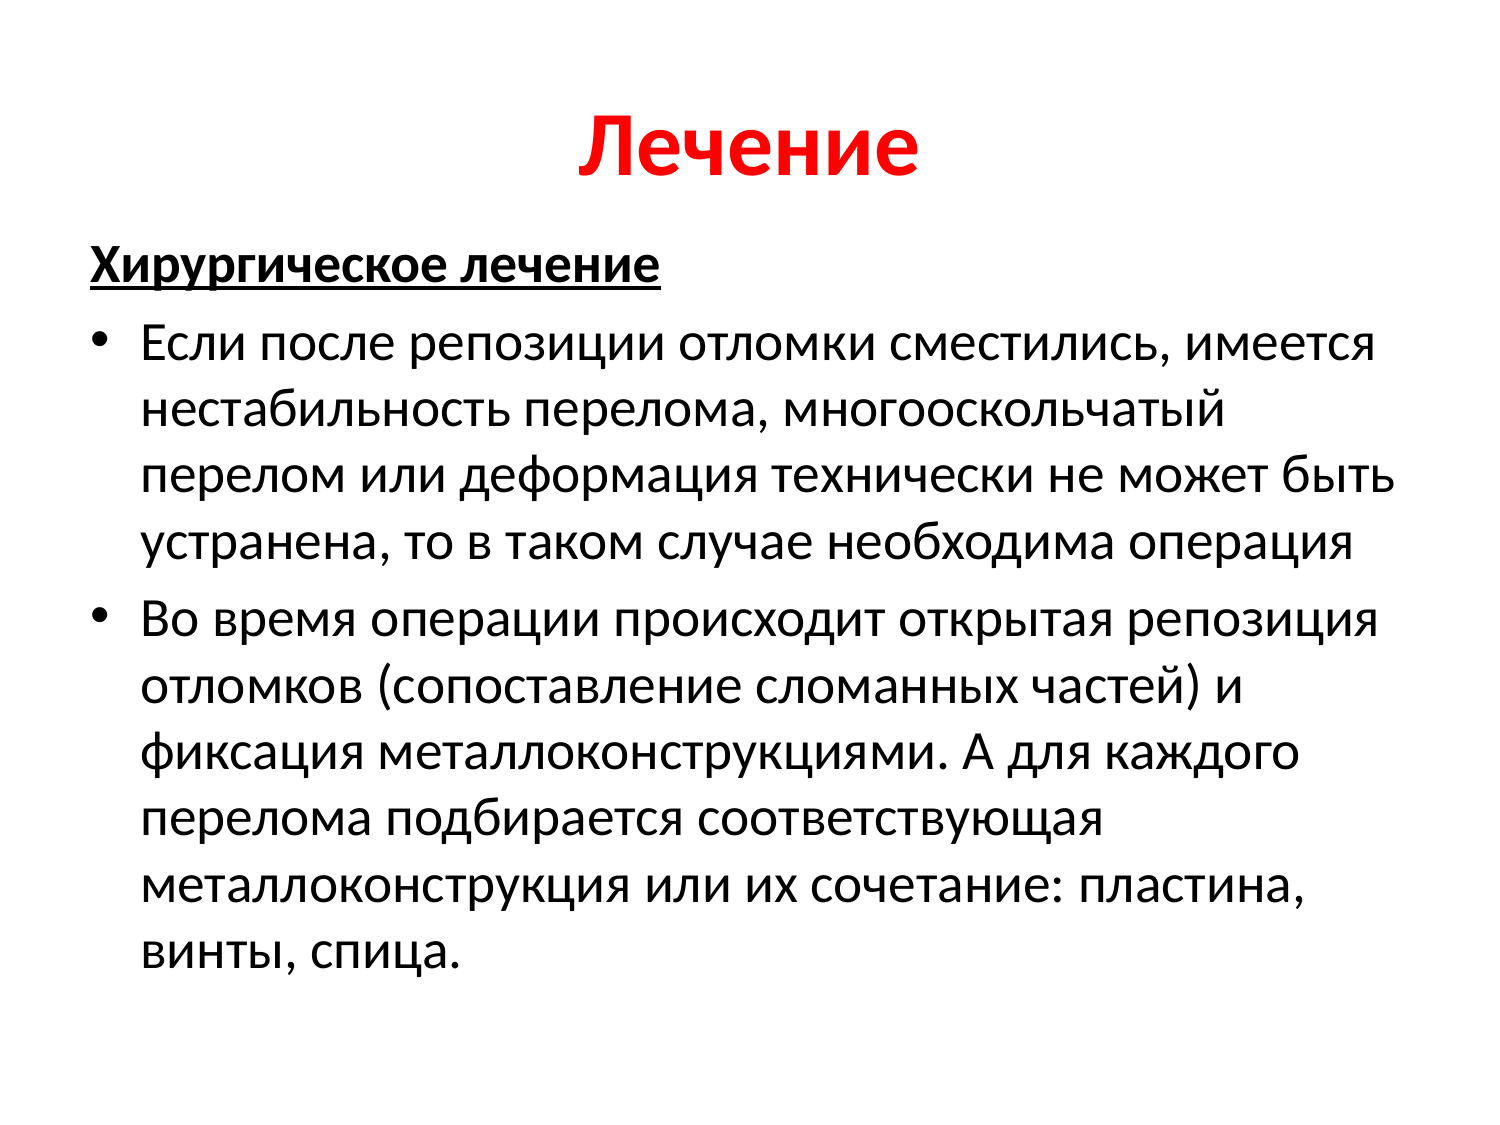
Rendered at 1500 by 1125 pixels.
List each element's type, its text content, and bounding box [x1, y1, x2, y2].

list Хирургическое лечение Если после репозиции отломки сместились, имеется нестабильность перелома, многооскольчатый перелом или деформация технически не может быть устранена, то в таком случае необходима операция Во время операции происходит открытая репозиция отломков (сопоставление сломанных частей) и фиксация металлоконструкциями. А для каждого перелома подбирается соответствующая металлоконструкция или их сочетание: пластина, винты, спица. [75, 219, 1425, 1059]
title Лечение [75, 45, 1425, 219]
